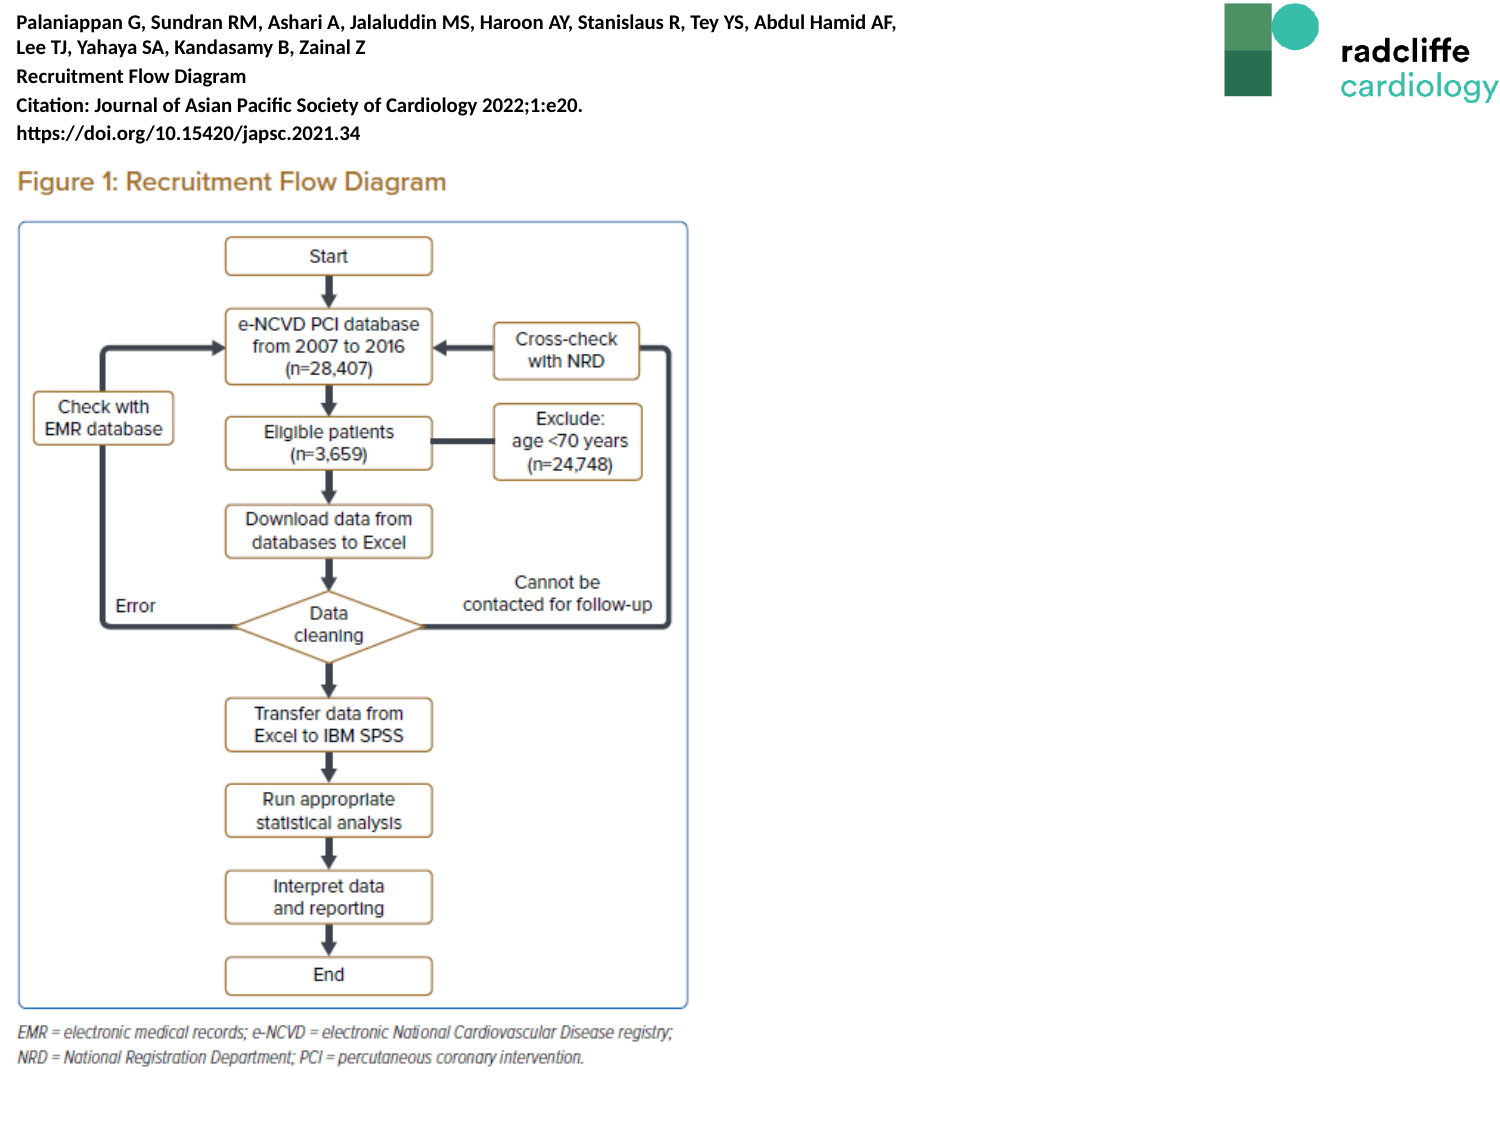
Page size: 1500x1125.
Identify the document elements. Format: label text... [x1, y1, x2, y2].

text_box Recruitment Flow Diagram [1, 54, 1224, 84]
text_box Palaniappan G, Sundran RM, Ashari A, Jalaluddin MS, Haroon AY, Stanislaus R, Tey YS, Abdul Hamid AF, Lee TJ, Yahaya SA, Kandasamy B, Zainal Z [1, 1, 939, 54]
text_box https://doi.org/10.15420/japsc.2021.34 [1, 112, 1500, 153]
picture [1224, 1, 1499, 104]
picture [1, 145, 705, 1084]
text_box Citation: Journal of Asian Pacific Society of Cardiology 2022;1:e20. [1, 84, 1500, 112]
